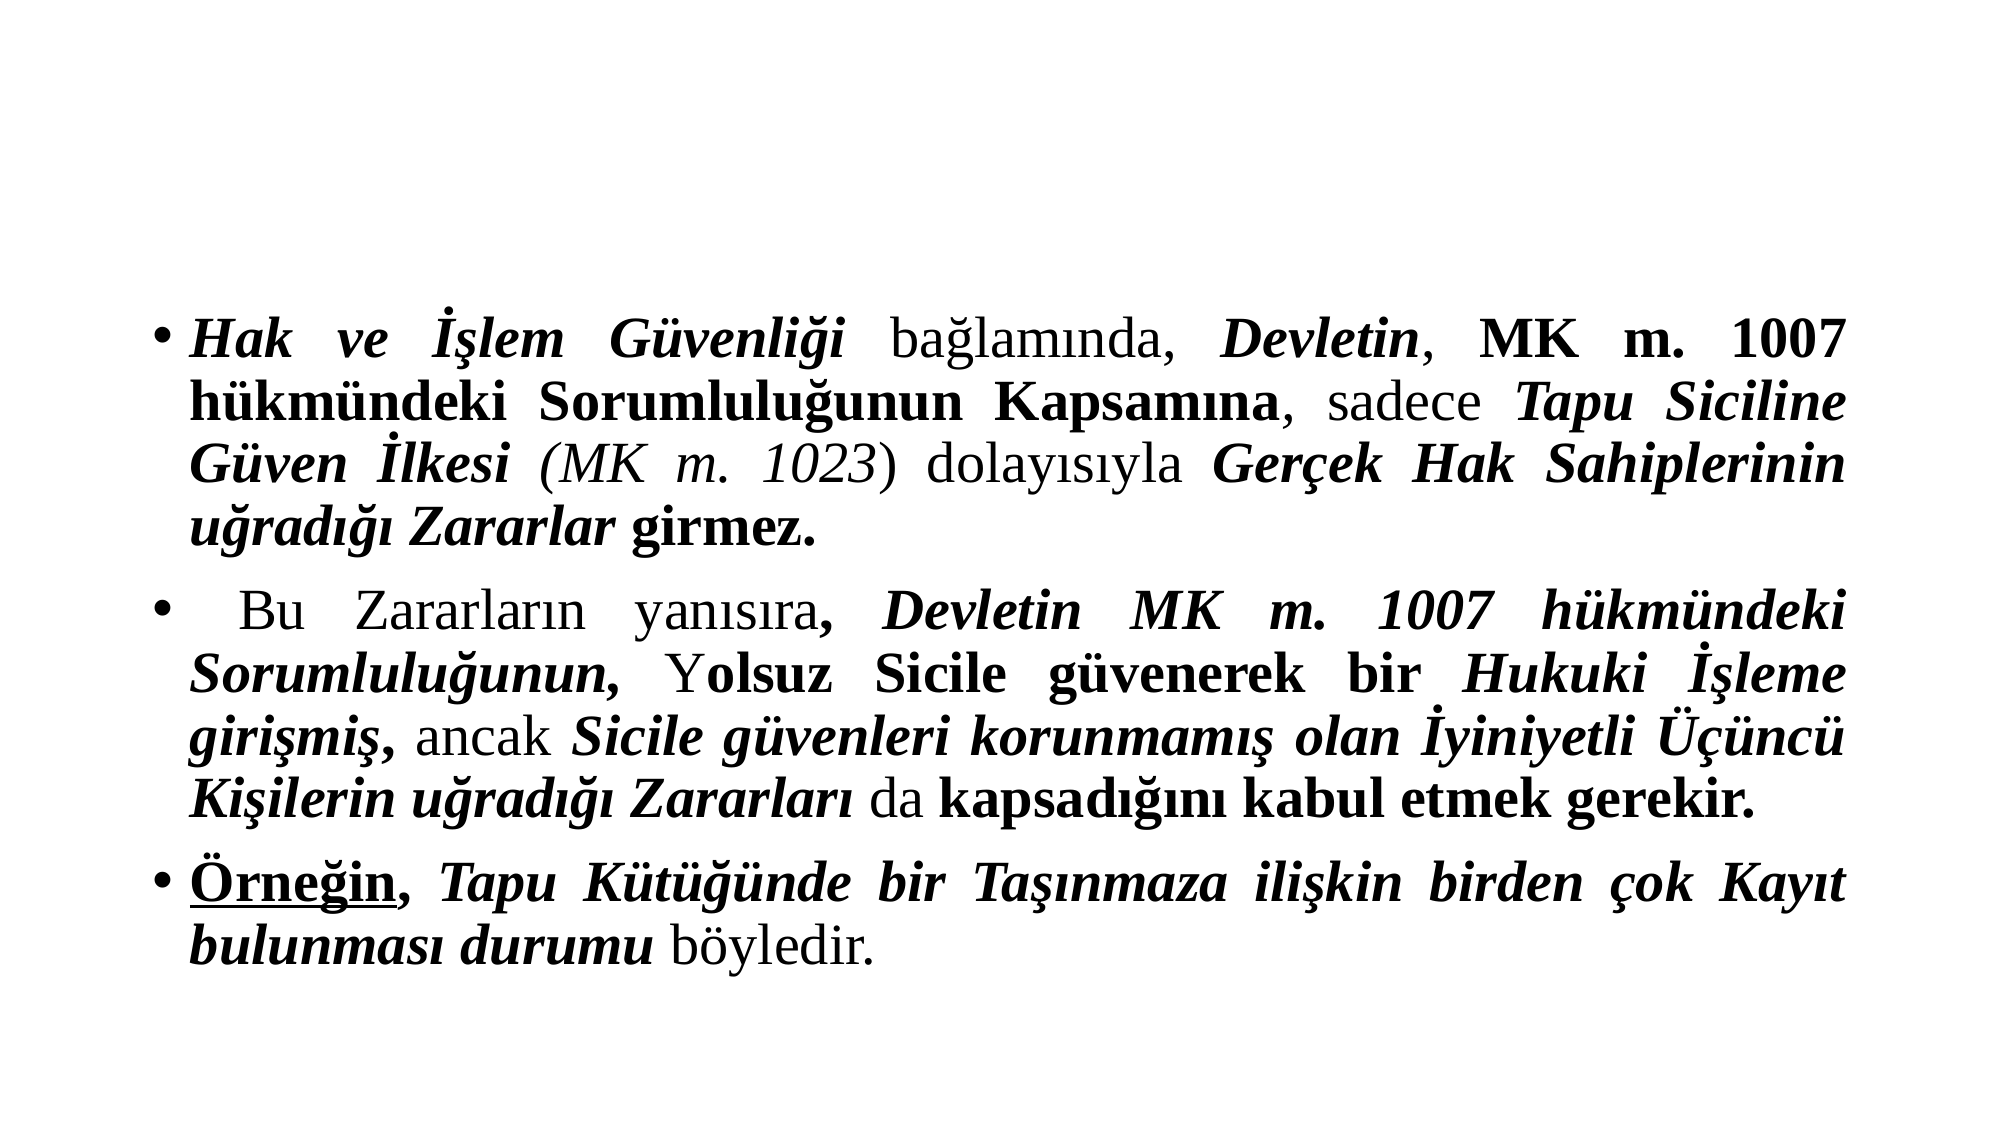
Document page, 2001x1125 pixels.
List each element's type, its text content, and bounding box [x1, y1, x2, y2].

list Hak ve İşlem Güvenliği bağlamında, Devletin, MK m. 1007 hükmündeki Sorumluluğunun Kapsamına, sadece Tapu Siciline Güven İlkesi (MK m. 1023) dolayısıyla Gerçek Hak Sahiplerinin uğradığı Zararlar girmez. Bu Zararların yanısıra, Devletin MK m. 1007 hükmündeki Sorumluluğunun, Yolsuz Sicile güvenerek bir Hukuki İşleme girişmiş, ancak Sicile güvenleri korunmamış olan İyiniyetli Üçüncü Kişilerin uğradığı Zararları da kapsadığını kabul etmek gerekir. Örneğin, Tapu Kütüğünde bir Taşınmaza ilişkin birden çok Kayıt bulunması durumu böyledir. [137, 299, 1863, 1014]
